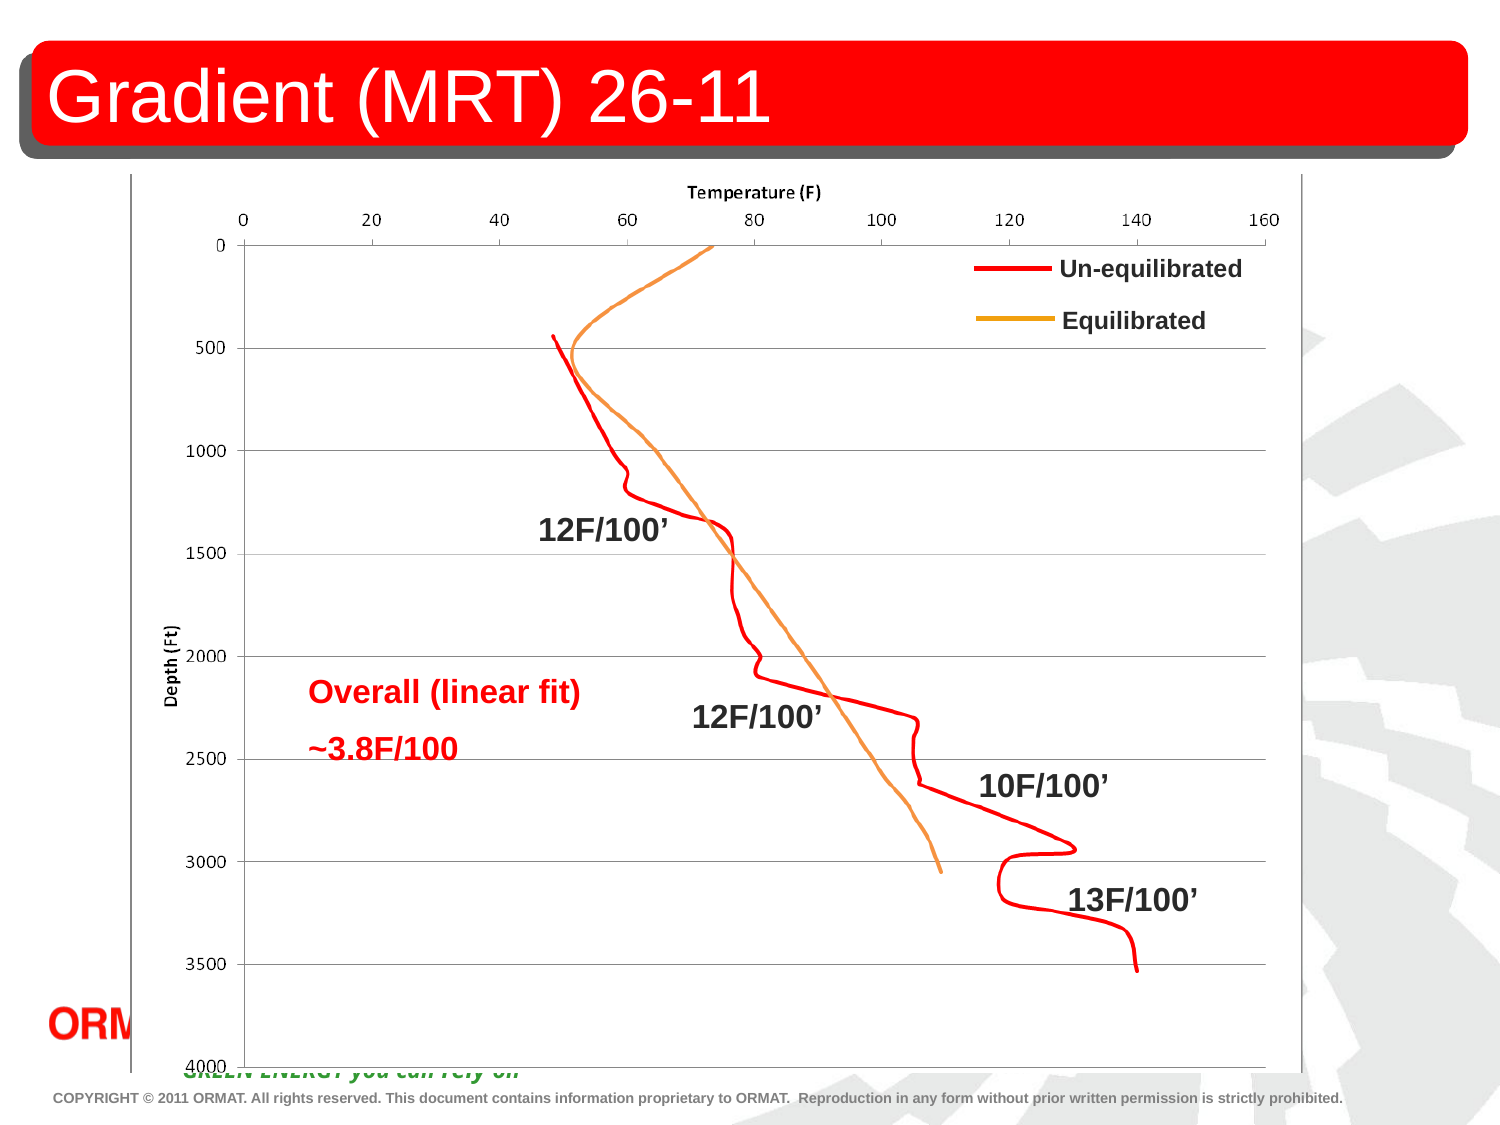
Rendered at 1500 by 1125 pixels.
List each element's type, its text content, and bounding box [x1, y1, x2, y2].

picture [49, 174, 1500, 1125]
title 26-11 Gradient (MRT) [31, 55, 1459, 146]
